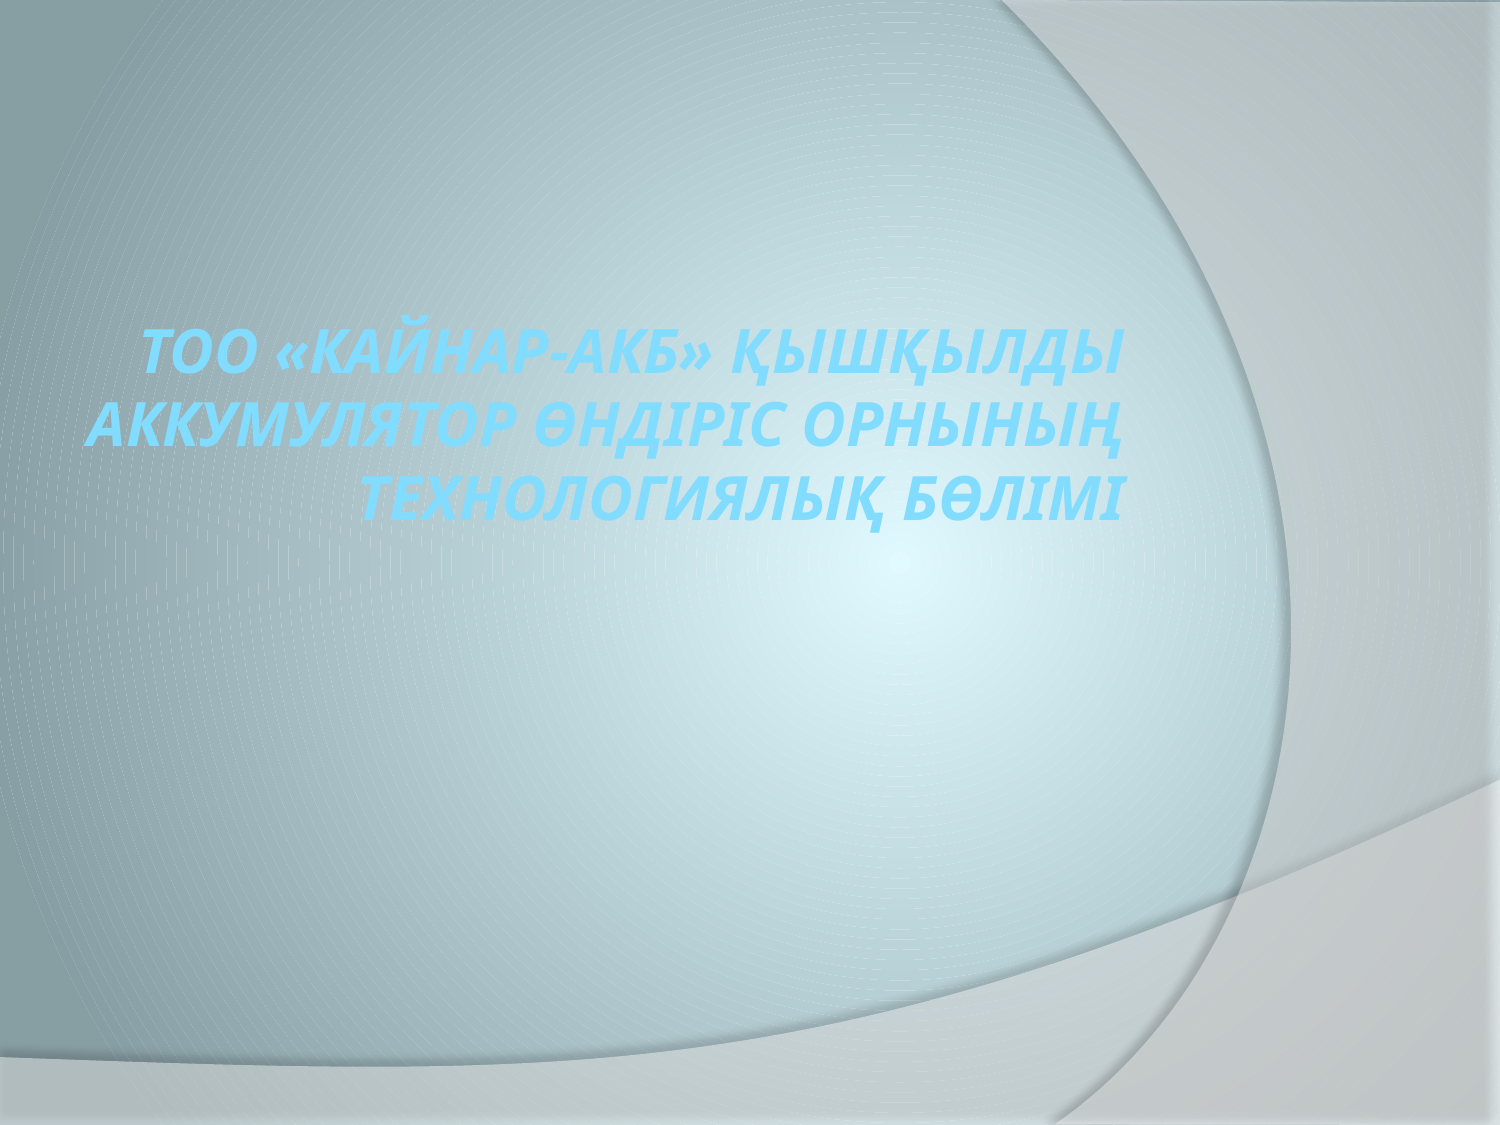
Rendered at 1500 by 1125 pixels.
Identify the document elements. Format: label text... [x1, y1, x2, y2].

title ТОО «Кайнар-АКБ» қышқылды аккумулятор өндіріс орнының технологиялық бөлімі [70, 304, 1134, 683]
